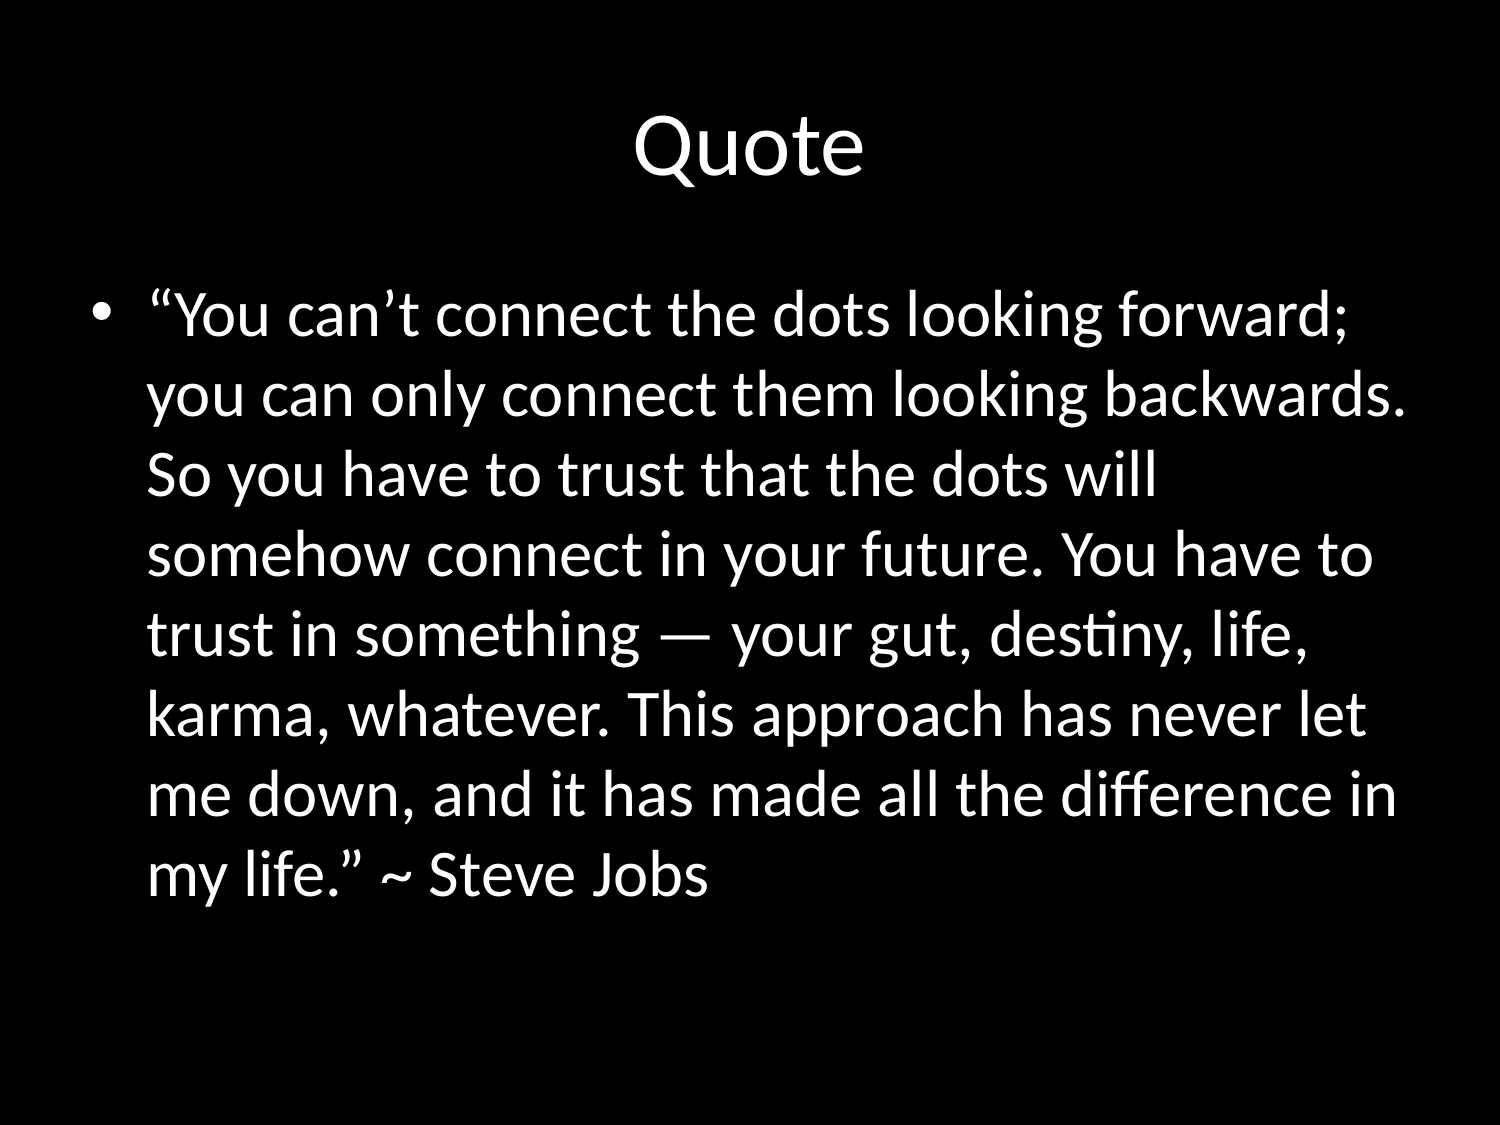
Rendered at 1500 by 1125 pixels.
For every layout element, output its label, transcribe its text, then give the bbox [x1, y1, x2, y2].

list “You can’t connect the dots looking forward; you can only connect them looking backwards. So you have to trust that the dots will somehow connect in your future. You have to trust in something — your gut, destiny, life, karma, whatever. This approach has never let me down, and it has made all the difference in my life.” ~ Steve Jobs [75, 262, 1425, 1005]
title Quote [75, 45, 1425, 233]
